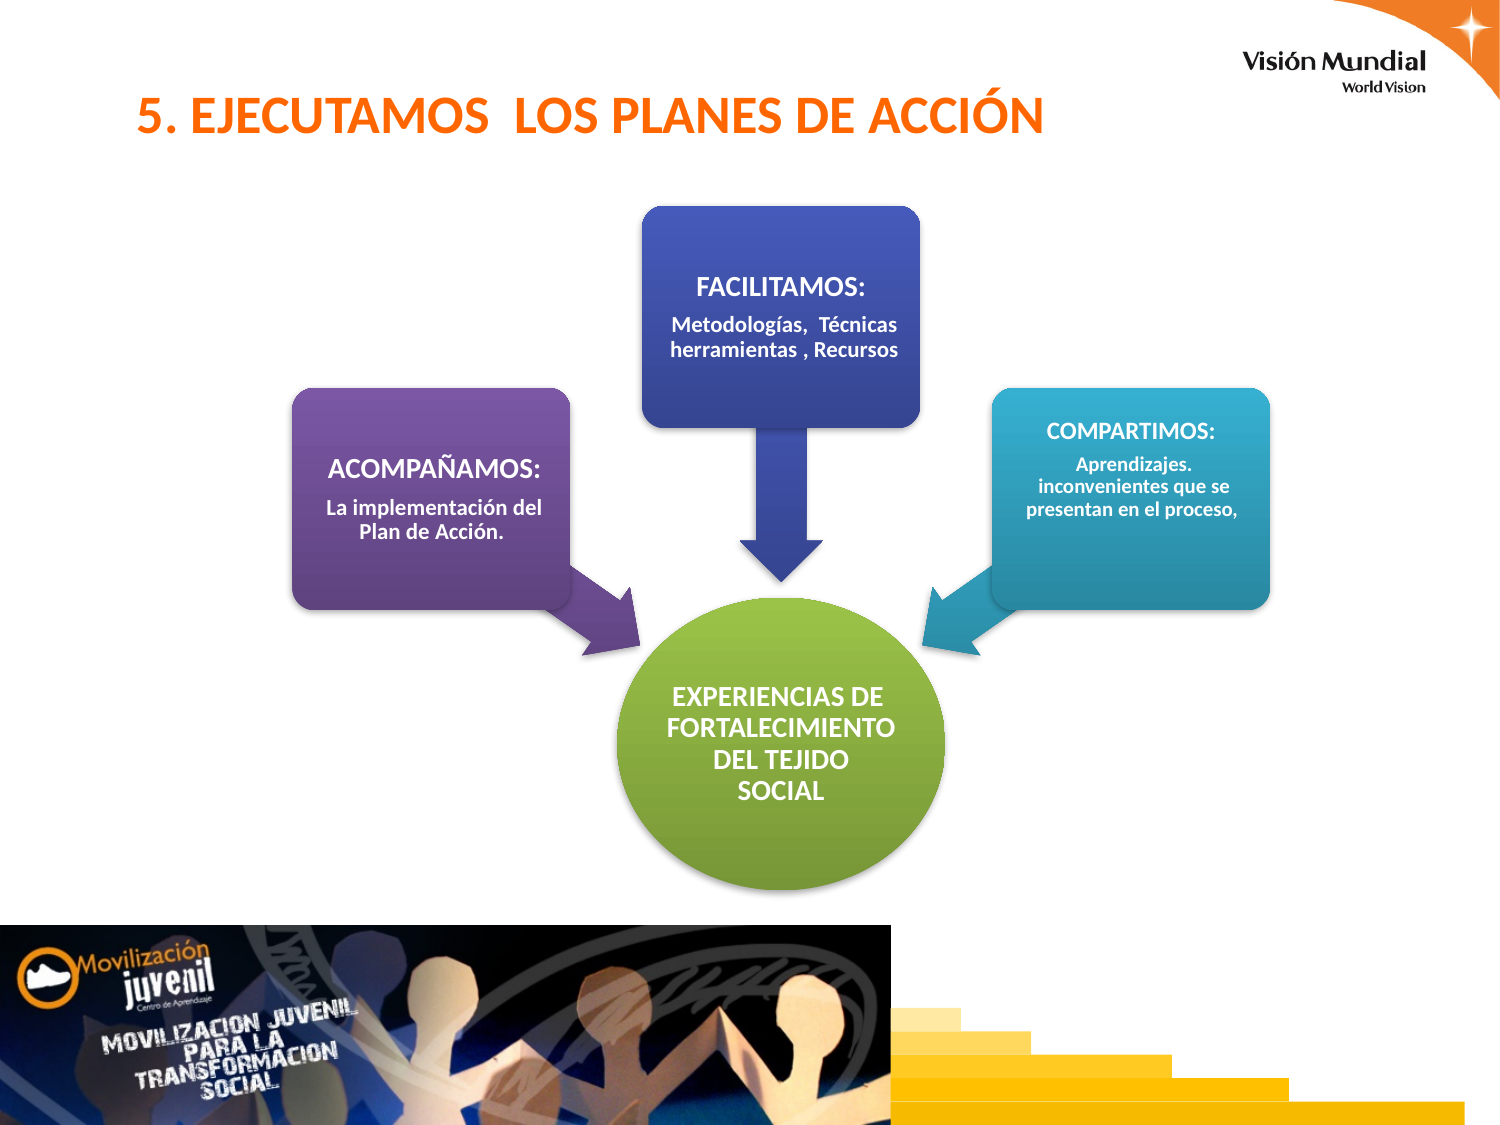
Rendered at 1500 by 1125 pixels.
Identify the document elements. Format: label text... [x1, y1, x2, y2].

title 5. EJECUTAMOS LOS PLANES DE ACCIÓN [0, 35, 1196, 190]
picture [0, 925, 891, 1125]
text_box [280, 205, 1282, 891]
picture [1242, 0, 1500, 100]
